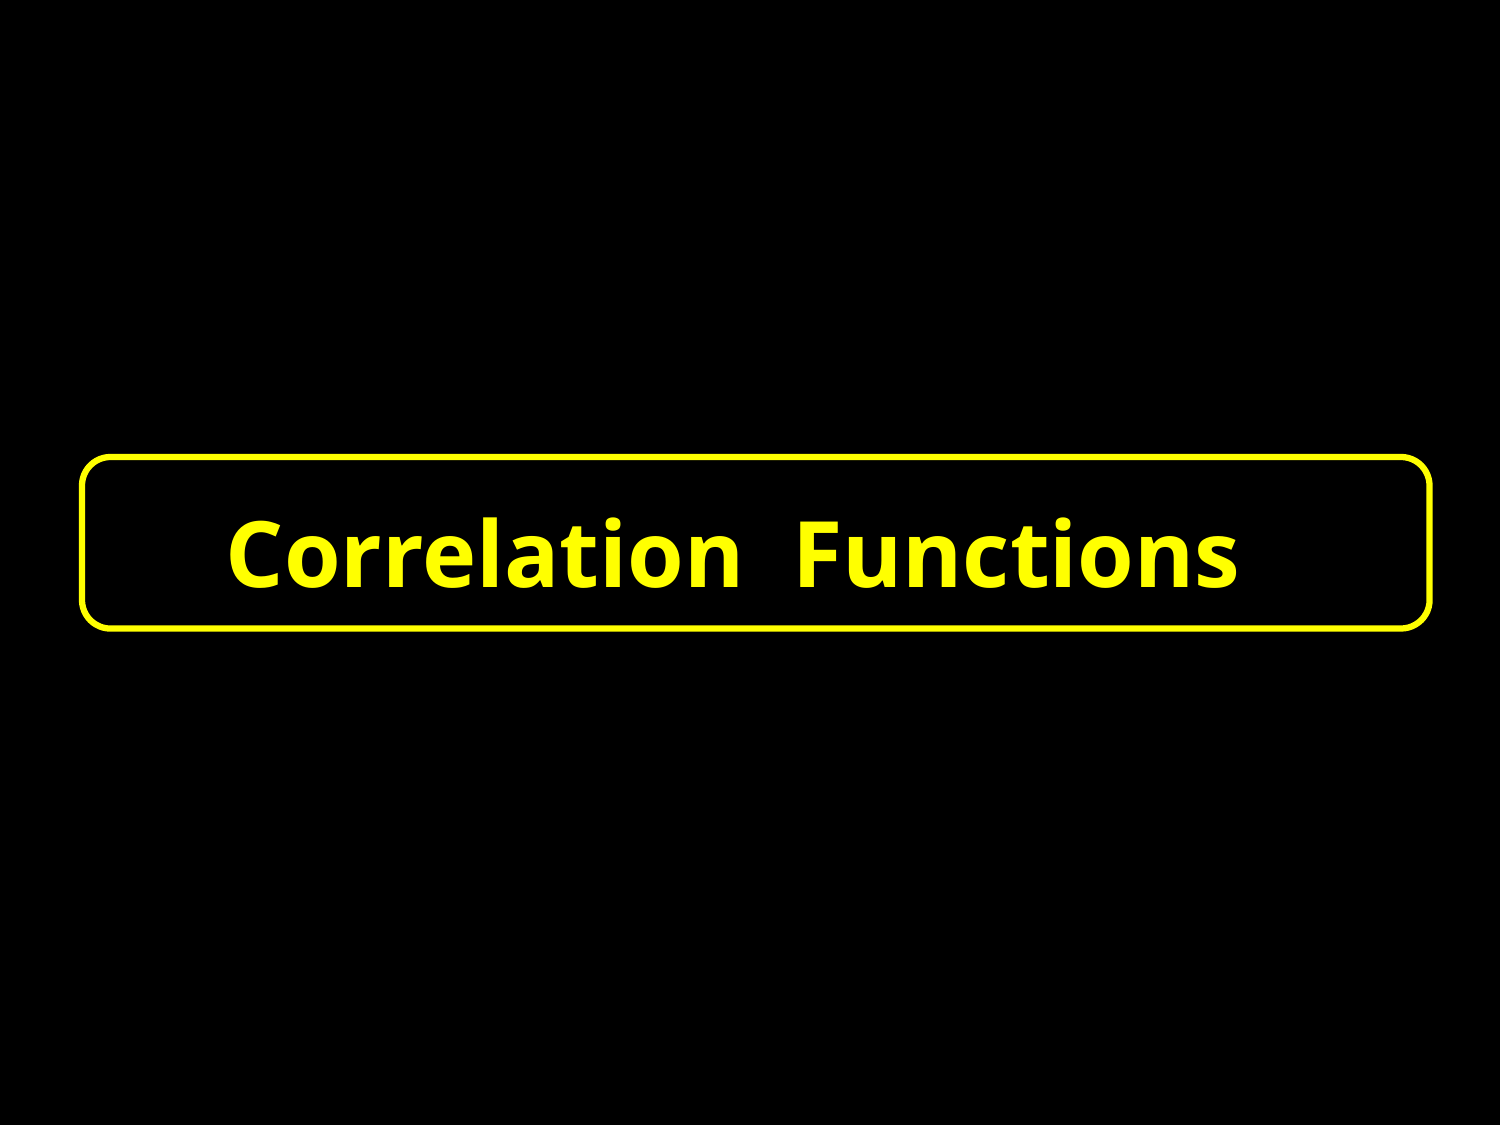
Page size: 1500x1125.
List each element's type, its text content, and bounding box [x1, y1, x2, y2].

text_box [81, 456, 1430, 629]
title Correlation Functions [82, 457, 1432, 645]
